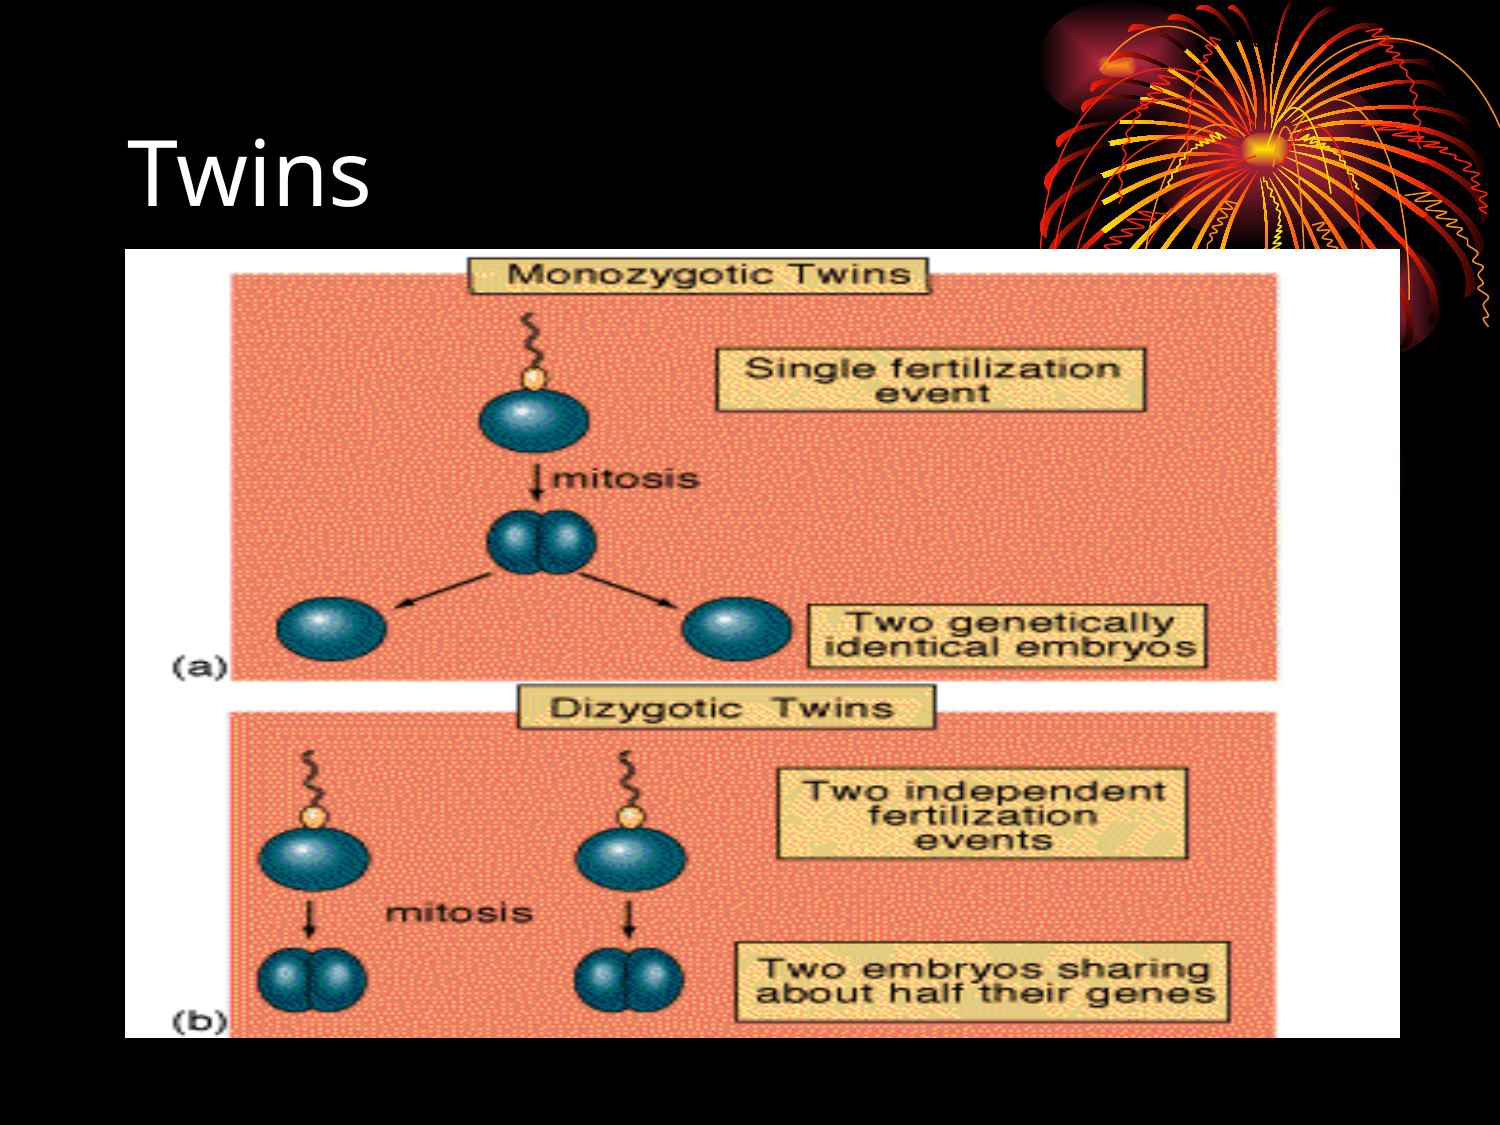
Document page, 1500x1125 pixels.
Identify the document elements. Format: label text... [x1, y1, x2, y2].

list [124, 249, 1401, 1038]
title Twins [112, 49, 1388, 290]
